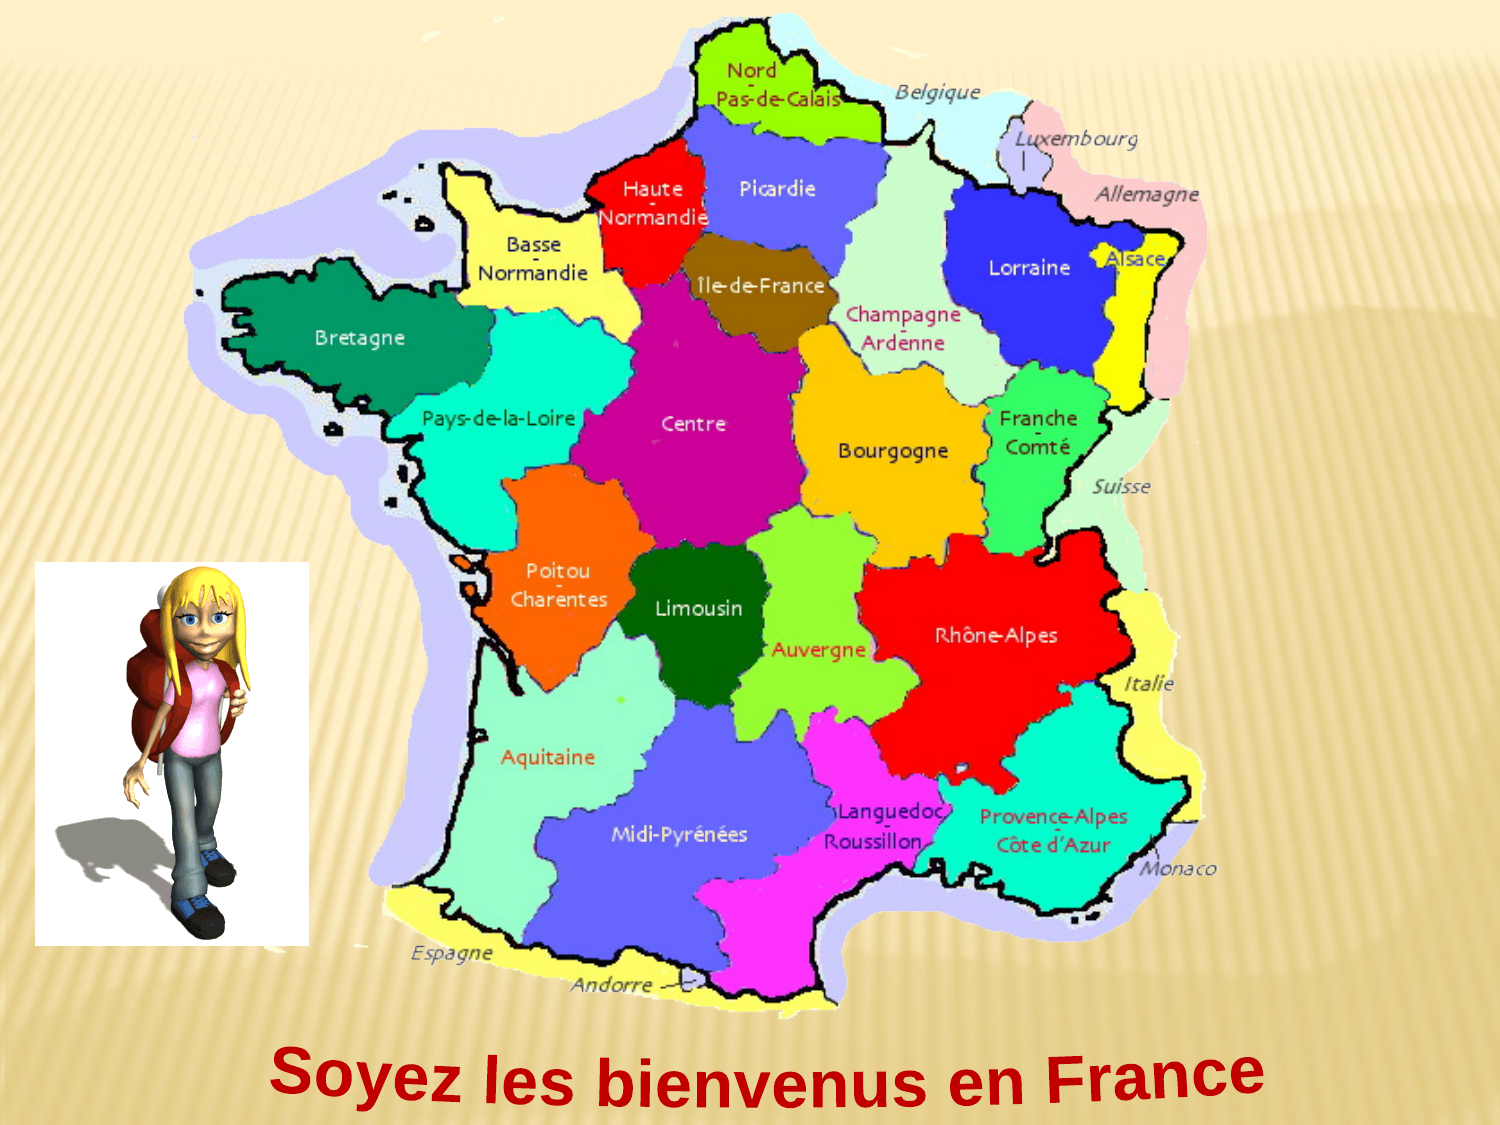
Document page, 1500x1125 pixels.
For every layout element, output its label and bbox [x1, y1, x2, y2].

picture [34, 0, 1233, 1032]
